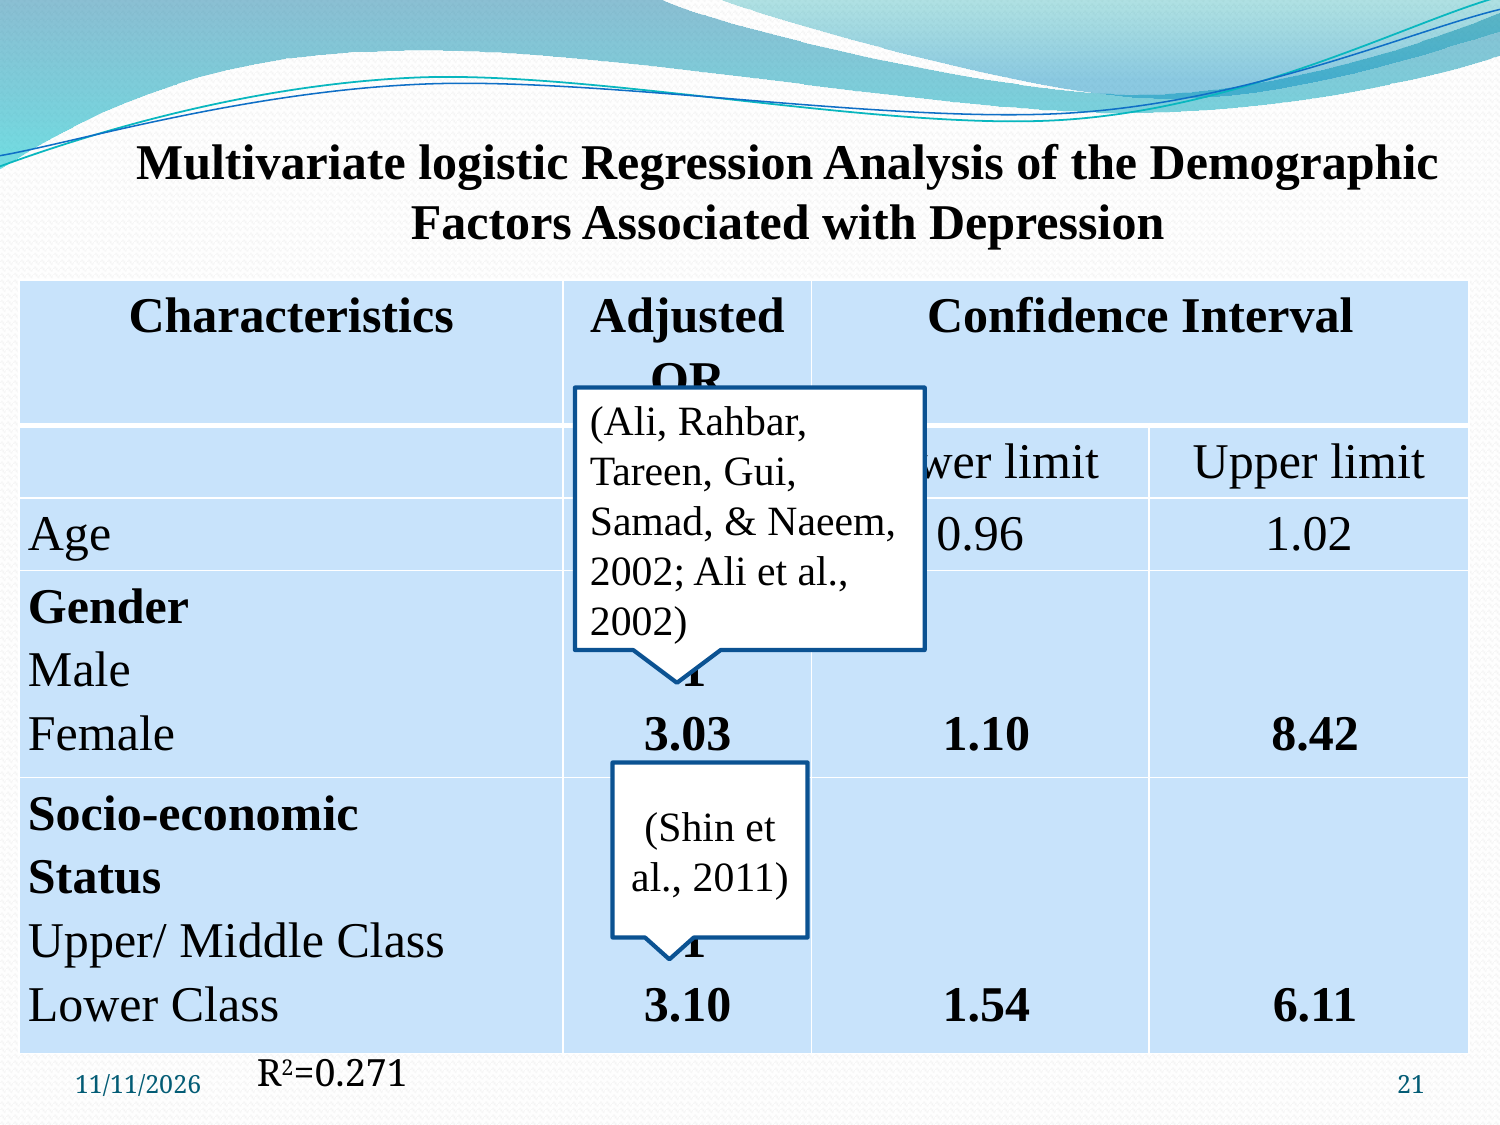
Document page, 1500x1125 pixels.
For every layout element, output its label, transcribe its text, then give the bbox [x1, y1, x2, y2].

table_cell Lower limit [927, 428, 1148, 497]
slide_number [75, 1042, 425, 1103]
slide_number 21 [1299, 1042, 1425, 1103]
table_cell 8.42 [1150, 571, 1468, 777]
table_cell Upper limit [1150, 428, 1468, 497]
table_cell 1.00 [564, 499, 572, 570]
title Multivariate logistic Regression Analysis of the Demographic Factors Associated with Depression [112, 54, 1463, 251]
table_cell 1 3.10 [564, 778, 811, 1053]
table_cell Gender Male Female [20, 571, 562, 777]
text_box R2=0.271 [242, 1041, 576, 1102]
table_header Characteristics [20, 281, 562, 423]
table_cell 6.11 [1150, 778, 1468, 1053]
text_box (Ali, Rahbar, Tareen, Gui, Samad, & Naeem, 2002; Ali et al., 2002) [572, 385, 927, 685]
table_header Adjusted OR [564, 281, 811, 423]
table_header Confidence Interval [812, 281, 1468, 423]
table_cell 1.10 [812, 571, 1148, 777]
table_cell 1.54 [812, 778, 1148, 1053]
table_cell Socio-economic Status Upper/ Middle Class Lower Class [20, 778, 562, 1053]
text_box (Shin et al., 2011) [610, 760, 810, 961]
table_cell [564, 428, 572, 497]
table_cell 1 3.03 [564, 571, 811, 777]
table_cell 0.96 [927, 499, 1148, 570]
table_cell 1.02 [1150, 499, 1468, 570]
table_cell [20, 428, 562, 497]
table_cell Age [20, 499, 562, 570]
